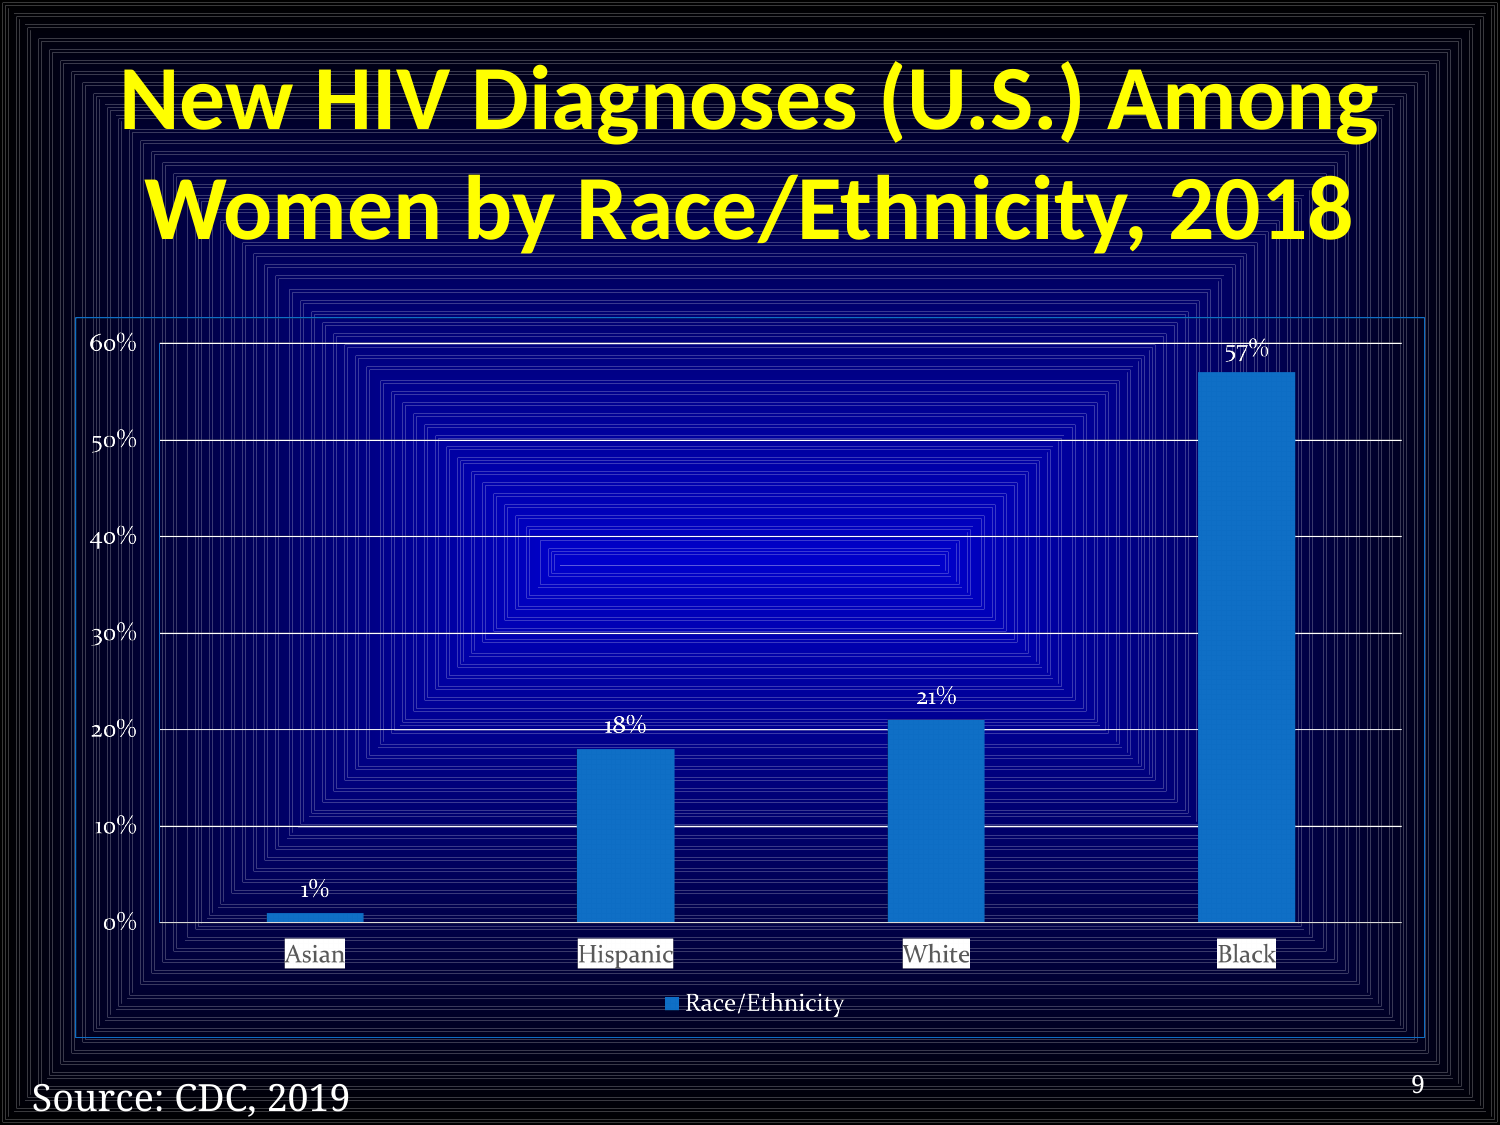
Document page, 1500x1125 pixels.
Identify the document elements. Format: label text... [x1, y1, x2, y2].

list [75, 317, 1425, 1038]
title New HIV Diagnoses (U.S.) Among Women by Race/Ethnicity, 2018 [75, 70, 1425, 259]
slide_number 9 [1299, 1049, 1425, 1103]
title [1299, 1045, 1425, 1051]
text_box Source: CDC, 2019 [17, 1066, 545, 1125]
